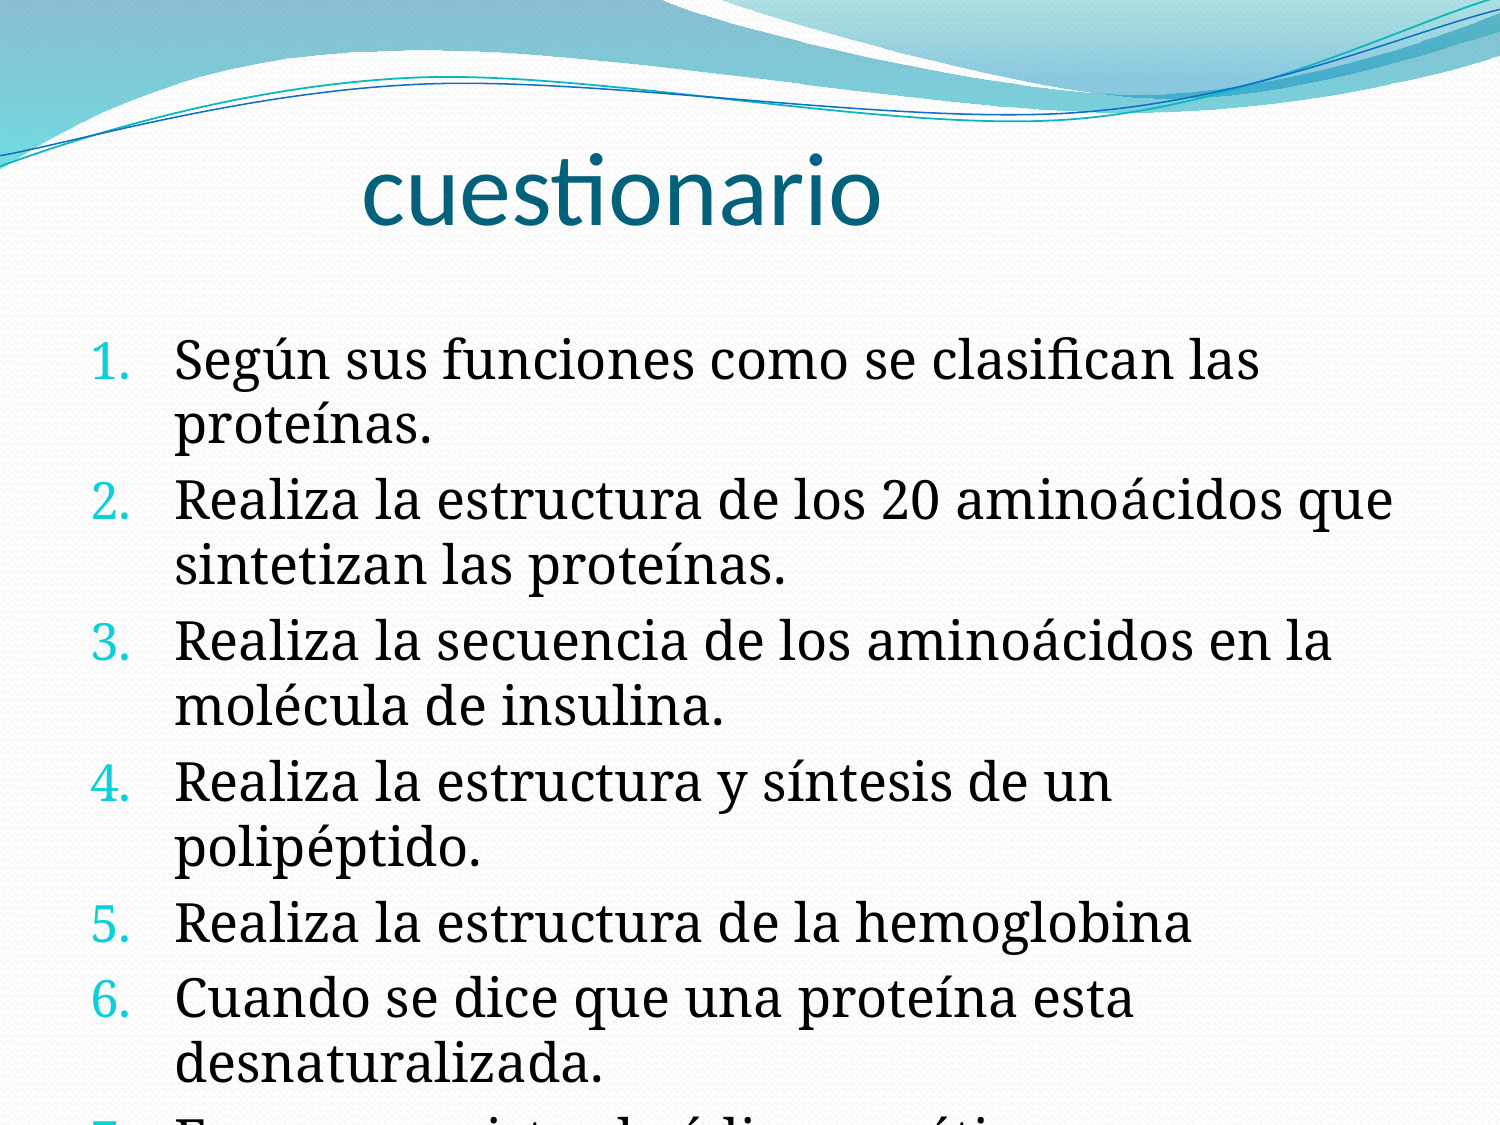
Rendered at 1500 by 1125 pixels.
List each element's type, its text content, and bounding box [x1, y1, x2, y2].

title cuestionario [360, 58, 997, 247]
list Según sus funciones como se clasifican las proteínas. Realiza la estructura de los 20 aminoácidos que sintetizan las proteínas. Realiza la secuencia de los aminoácidos en la molécula de insulina. Realiza la estructura y síntesis de un polipéptido. Realiza la estructura de la hemoglobina Cuando se dice que una proteína esta desnaturalizada. En que consiste el código genético. [74, 317, 1426, 1079]
